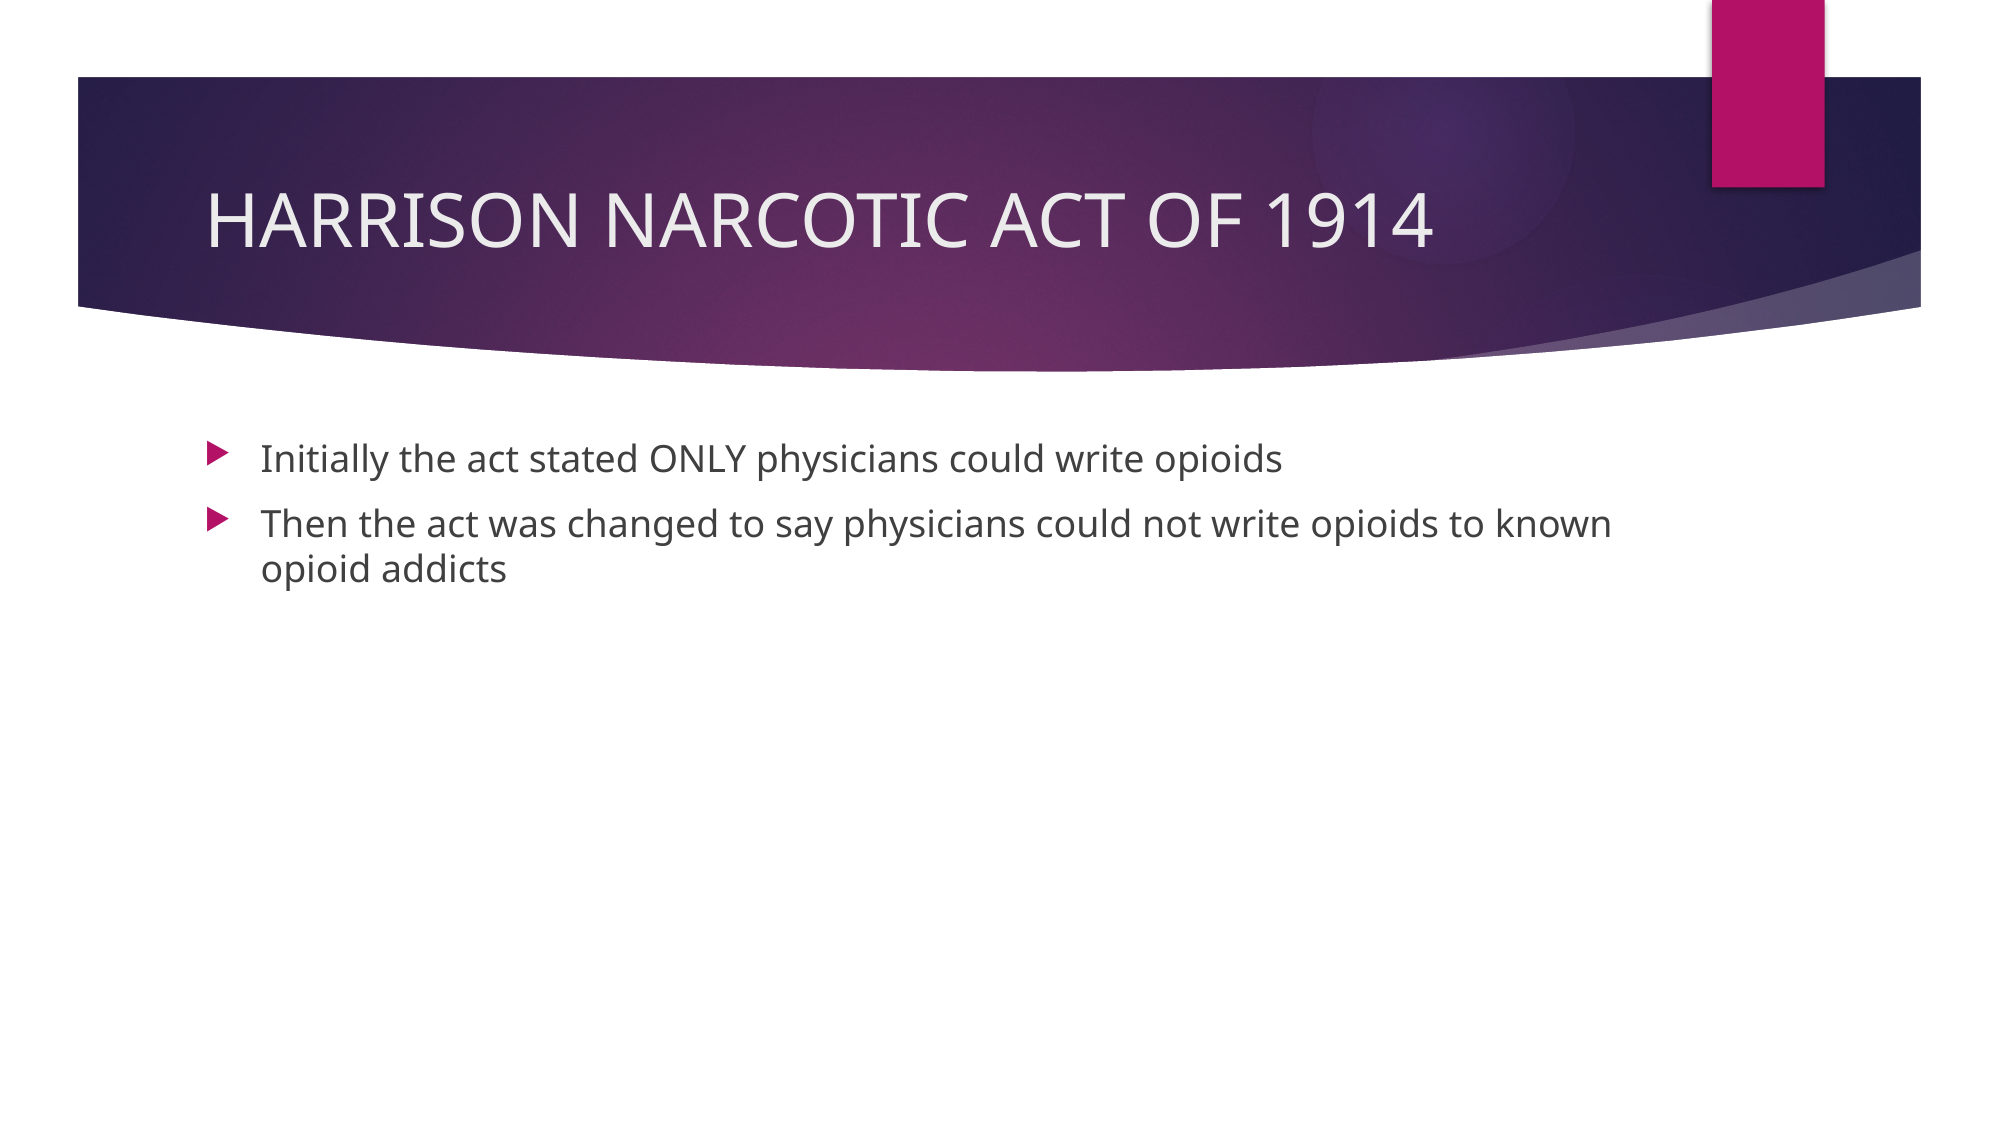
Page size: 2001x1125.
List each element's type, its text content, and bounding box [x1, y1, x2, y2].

list Initially the act stated ONLY physicians could write opioids Then the act was changed to say physicians could not write opioids to known opioid addicts [189, 427, 1638, 988]
title HARRISON NARCOTIC ACT OF 1914 [189, 159, 1627, 276]
